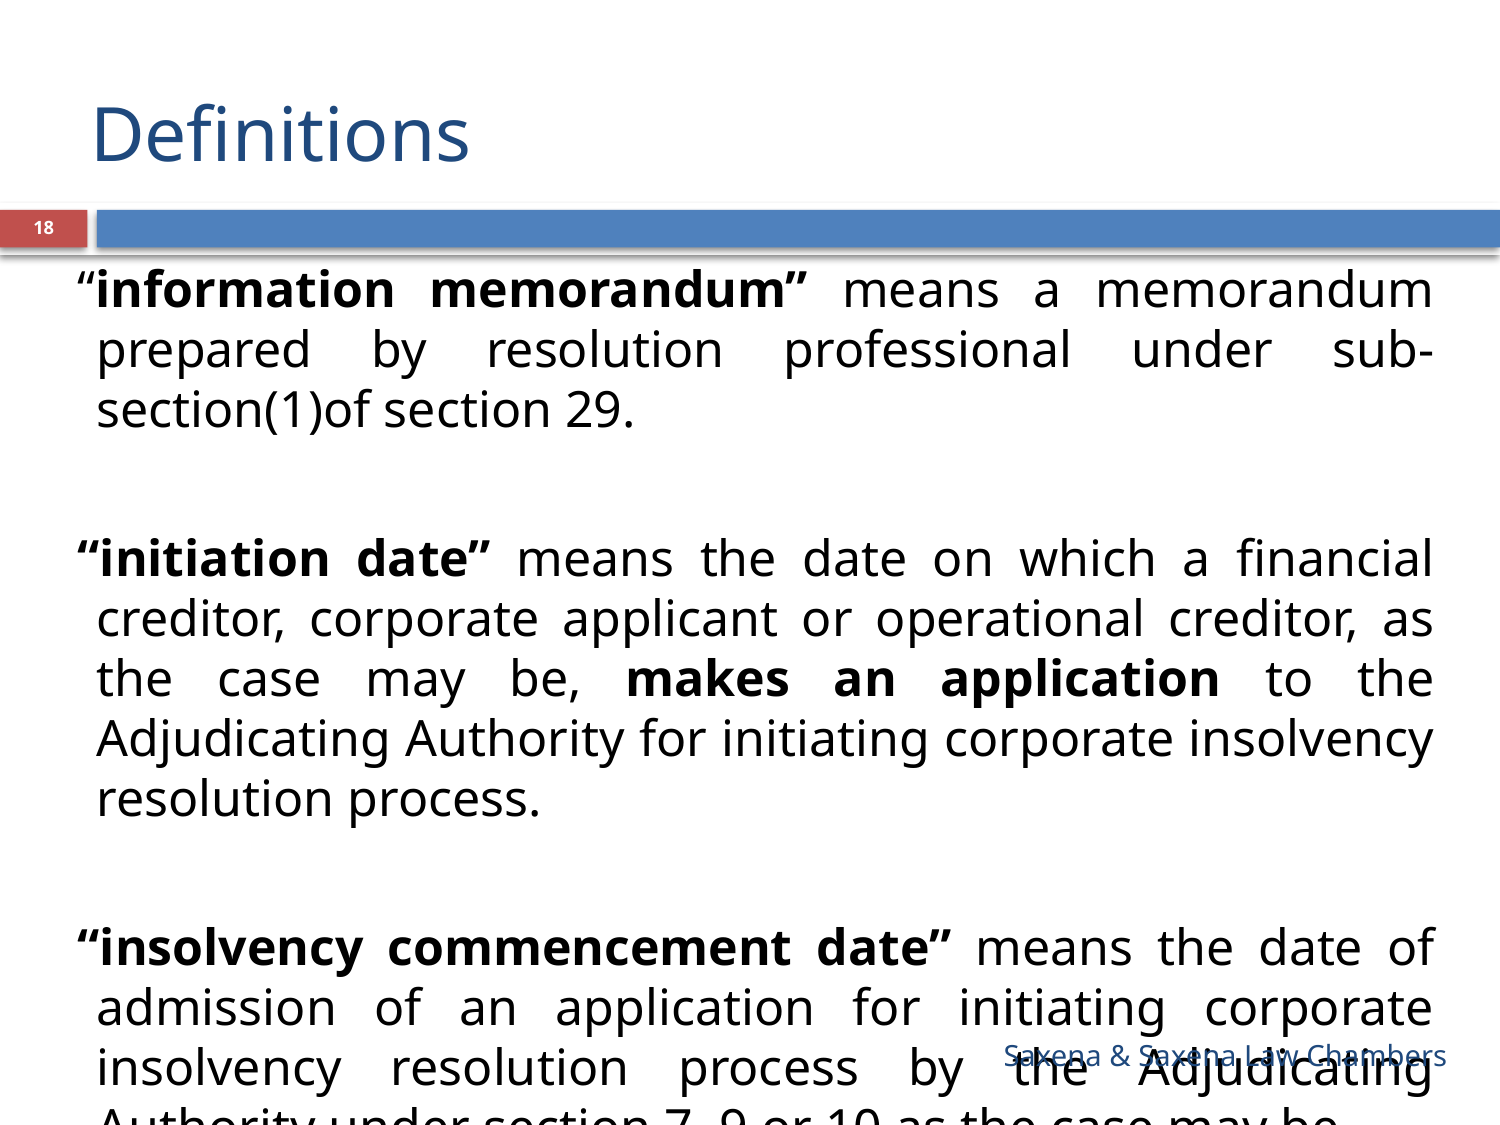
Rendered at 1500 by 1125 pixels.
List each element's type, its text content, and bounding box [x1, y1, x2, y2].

title Definitions [74, 62, 1426, 201]
footer Saxena & Saxena Law Chambers [99, 1025, 1463, 1085]
list “information memorandum” means a memorandum prepared by resolution professional under sub-section(1)of section 29. “initiation date” means the date on which a financial creditor, corporate applicant or operational creditor, as the case may be, makes an application to the Adjudicating Authority for initiating corporate insolvency resolution process. “insolvency commencement date” means the date of admission of an application for initiating corporate insolvency resolution process by the Adjudicating Authority under section 7, 9 or 10 as the case may be. [62, 249, 1451, 988]
slide_number 18 [0, 208, 88, 249]
